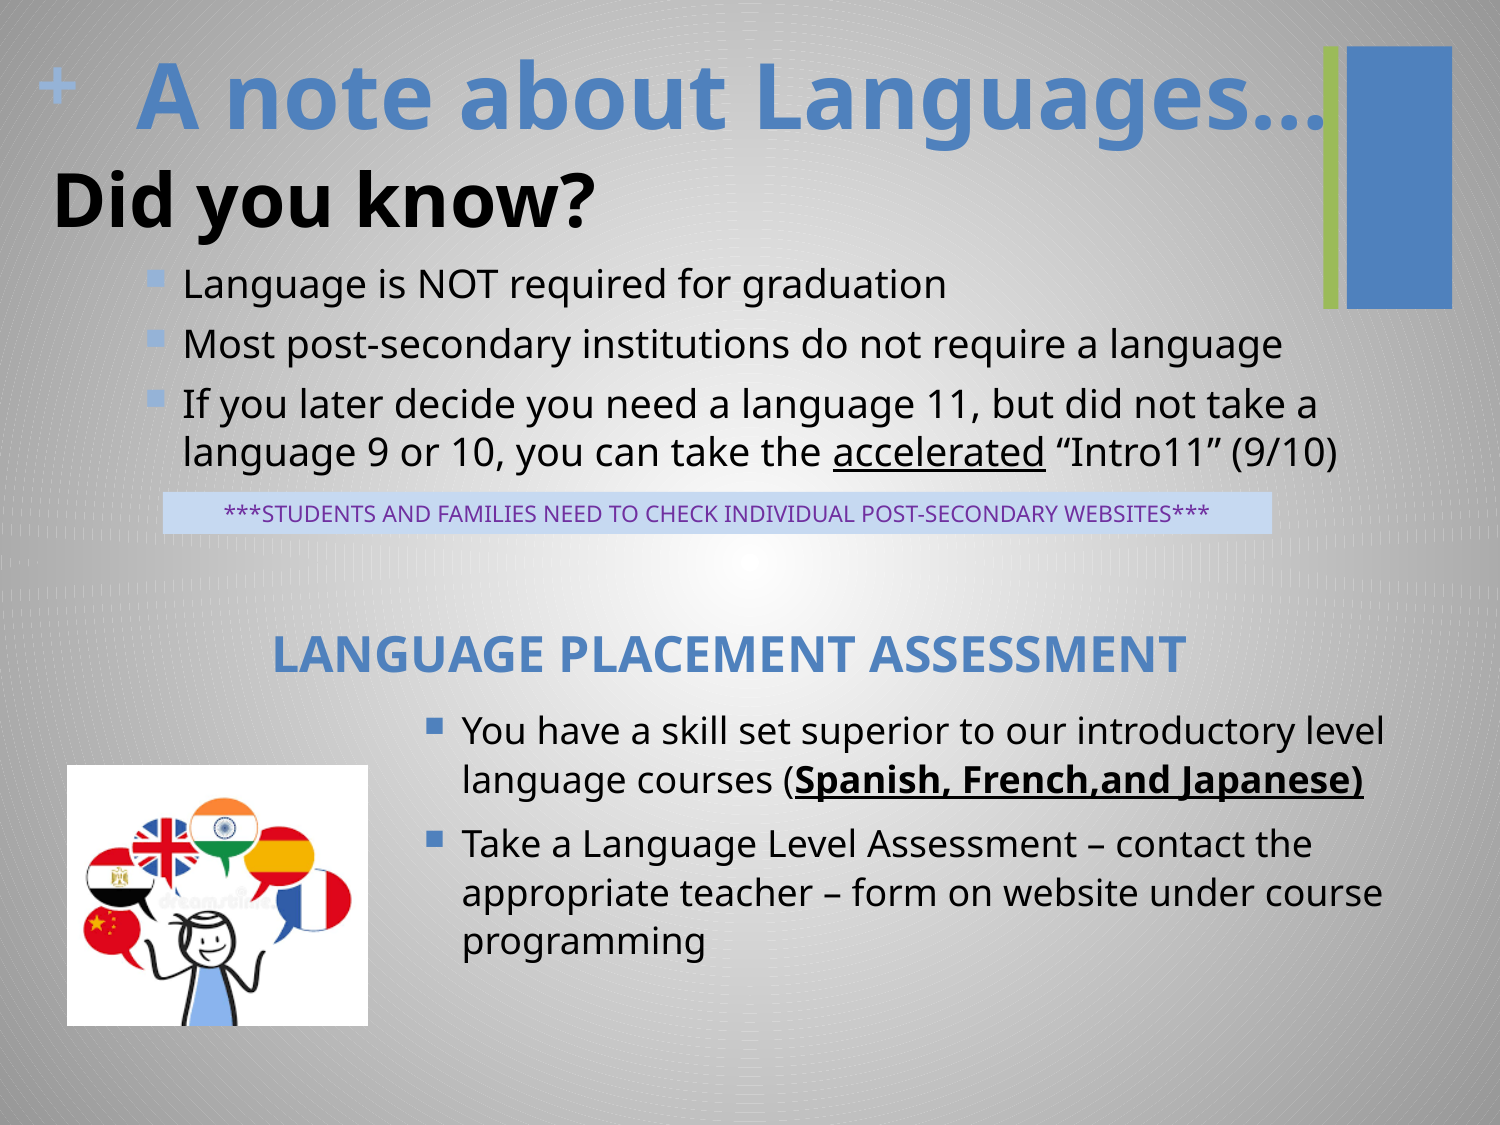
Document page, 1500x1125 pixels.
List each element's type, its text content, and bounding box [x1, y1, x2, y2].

list Language is NOT required for graduation Most post-secondary institutions do not require a language If you later decide you need a language 11, but did not take a language 9 or 10, you can take the accelerated “Intro11” (9/10) [92, 251, 1434, 655]
title A note about Languages… [121, 29, 1362, 151]
text_box LANGUAGE PLACEMENT ASSESSMENT [256, 615, 1500, 729]
text_box You have a skill set superior to our introductory level language courses (Spanish, French,and Japanese) Take a Language Level Assessment – contact the appropriate teacher – form on website under course programming [409, 729, 1486, 1056]
text_box ***STUDENTS AND FAMILIES NEED TO CHECK INDIVIDUAL POST-SECONDARY WEBSITES*** [162, 491, 1273, 534]
picture [66, 764, 369, 1027]
text_box Did you know? [36, 145, 612, 250]
